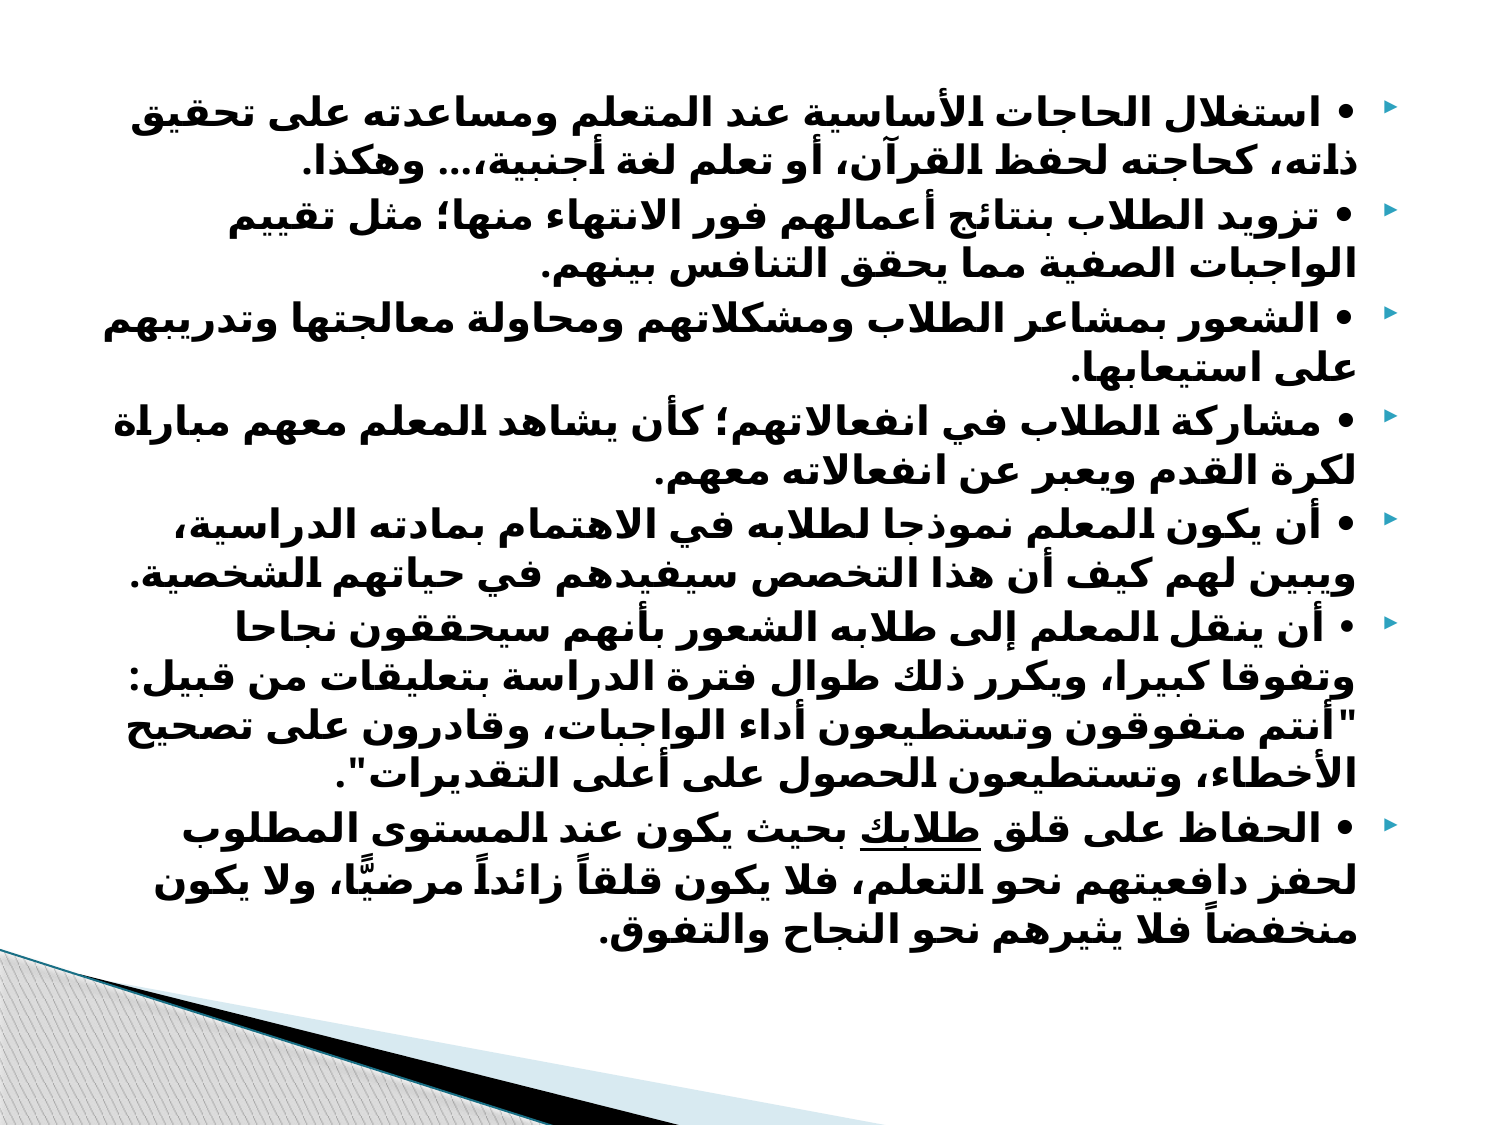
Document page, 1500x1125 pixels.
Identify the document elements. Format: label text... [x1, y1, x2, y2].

list • استغلال الحاجات الأساسية عند المتعلم ومساعدته على تحقيق ذاته، كحاجته لحفظ القرآن، أو تعلم لغة أجنبية،... وهكذا. • تزويد الطلاب بنتائج أعمالهم فور الانتهاء منها؛ مثل تقييم الواجبات الصفية مما يحقق التنافس بينهم. • الشعور بمشاعر الطلاب ومشكلاتهم ومحاولة معالجتها وتدريبهم على استيعابها. • مشاركة الطلاب في انفعالاتهم؛ كأن يشاهد المعلم معهم مباراة لكرة القدم ويعبر عن انفعالاته معهم. • أن يكون المعلم نموذجا لطلابه في الاهتمام بمادته الدراسية، ويبين لهم كيف أن هذا التخصص سيفيدهم في حياتهم الشخصية. • أن ينقل المعلم إلى طلابه الشعور بأنهم سيحققون نجاحا وتفوقا كبيرا، ويكرر ذلك طوال فترة الدراسة بتعليقات من قبيل: "أنتم متفوقون وتستطيعون أداء الواجبات، وقادرون على تصحيح الأخطاء، وتستطيعون الحصول على أعلى التقديرات". • الحفاظ على قلق طلابك بحيث يكون عند المستوى المطلوب لحفز دافعيتهم نحو التعلم، فلا يكون قلقاً زائداً مرضيًّا، ولا يكون منخفضاً فلا يثيرهم نحو النجاح والتفوق. [75, 78, 1425, 1071]
